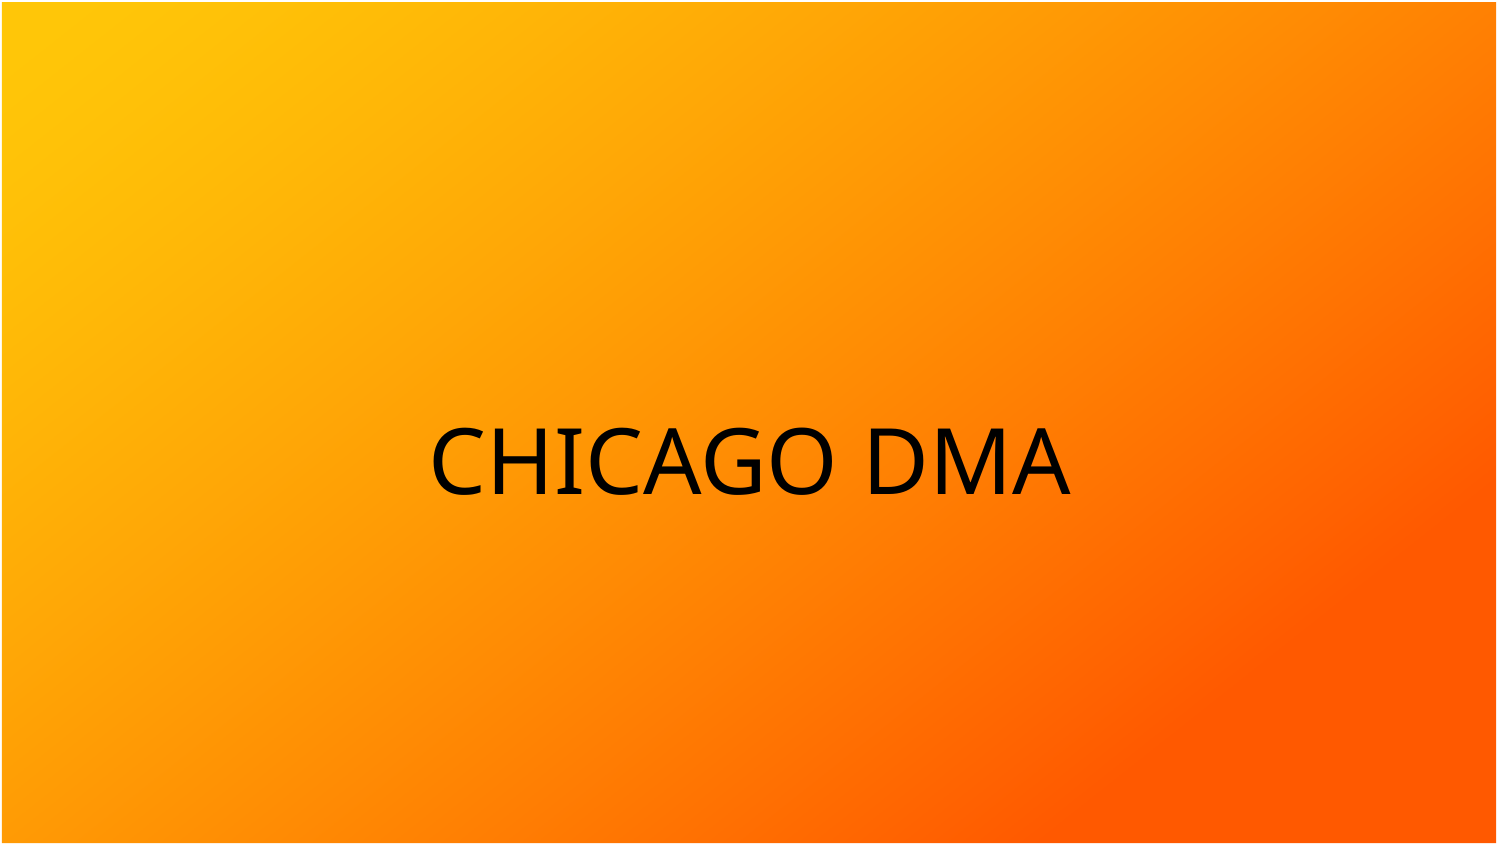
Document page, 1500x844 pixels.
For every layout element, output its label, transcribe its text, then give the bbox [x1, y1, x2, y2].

text_box CHICAGO DMA [413, 395, 1087, 520]
picture [0, 0, 1500, 844]
